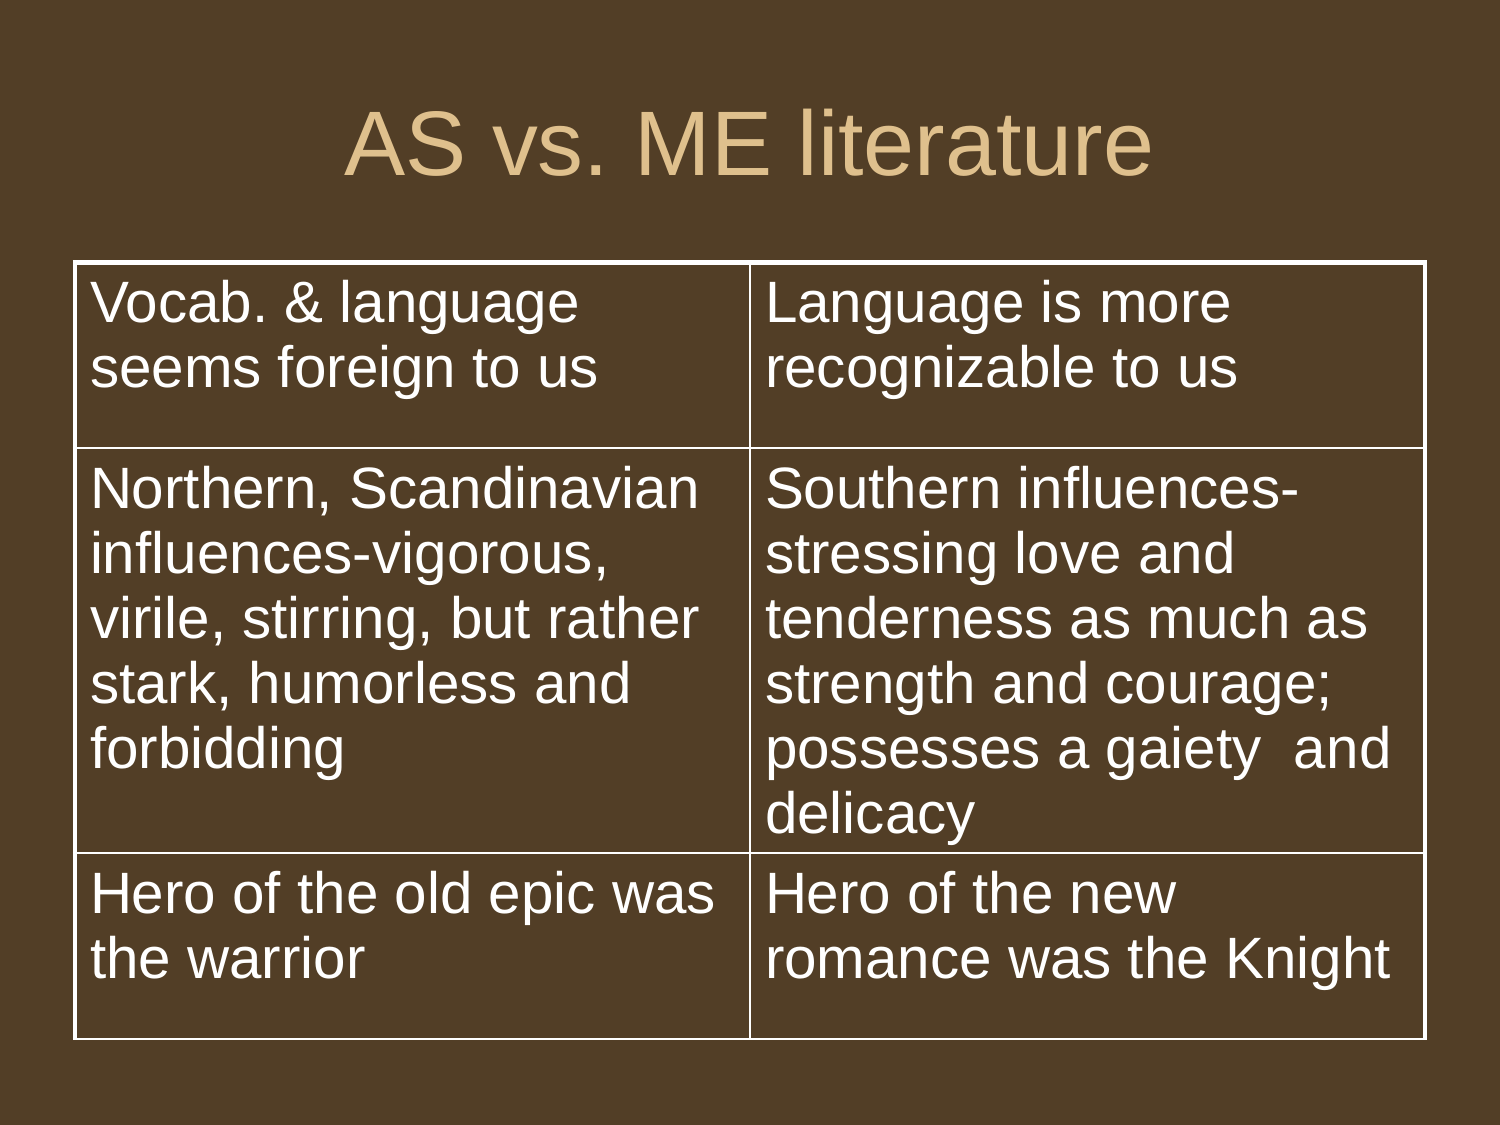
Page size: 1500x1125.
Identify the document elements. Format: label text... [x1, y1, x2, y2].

table_header Vocab. & language seems foreign to us [77, 265, 749, 447]
table_cell Hero of the new romance was the Knight [751, 854, 1423, 1038]
table_header Language is more recognizable to us [751, 265, 1423, 447]
title AS vs. ME literature [74, 44, 1426, 233]
table_cell Hero of the old epic was the warrior [77, 854, 749, 1038]
table_cell Southern influences- stressing love and tenderness as much as strength and courage; possesses a gaiety and delicacy [751, 449, 1423, 852]
table_cell Northern, Scandinavian influences-vigorous, virile, stirring, but rather stark, humorless and forbidding [77, 449, 749, 852]
